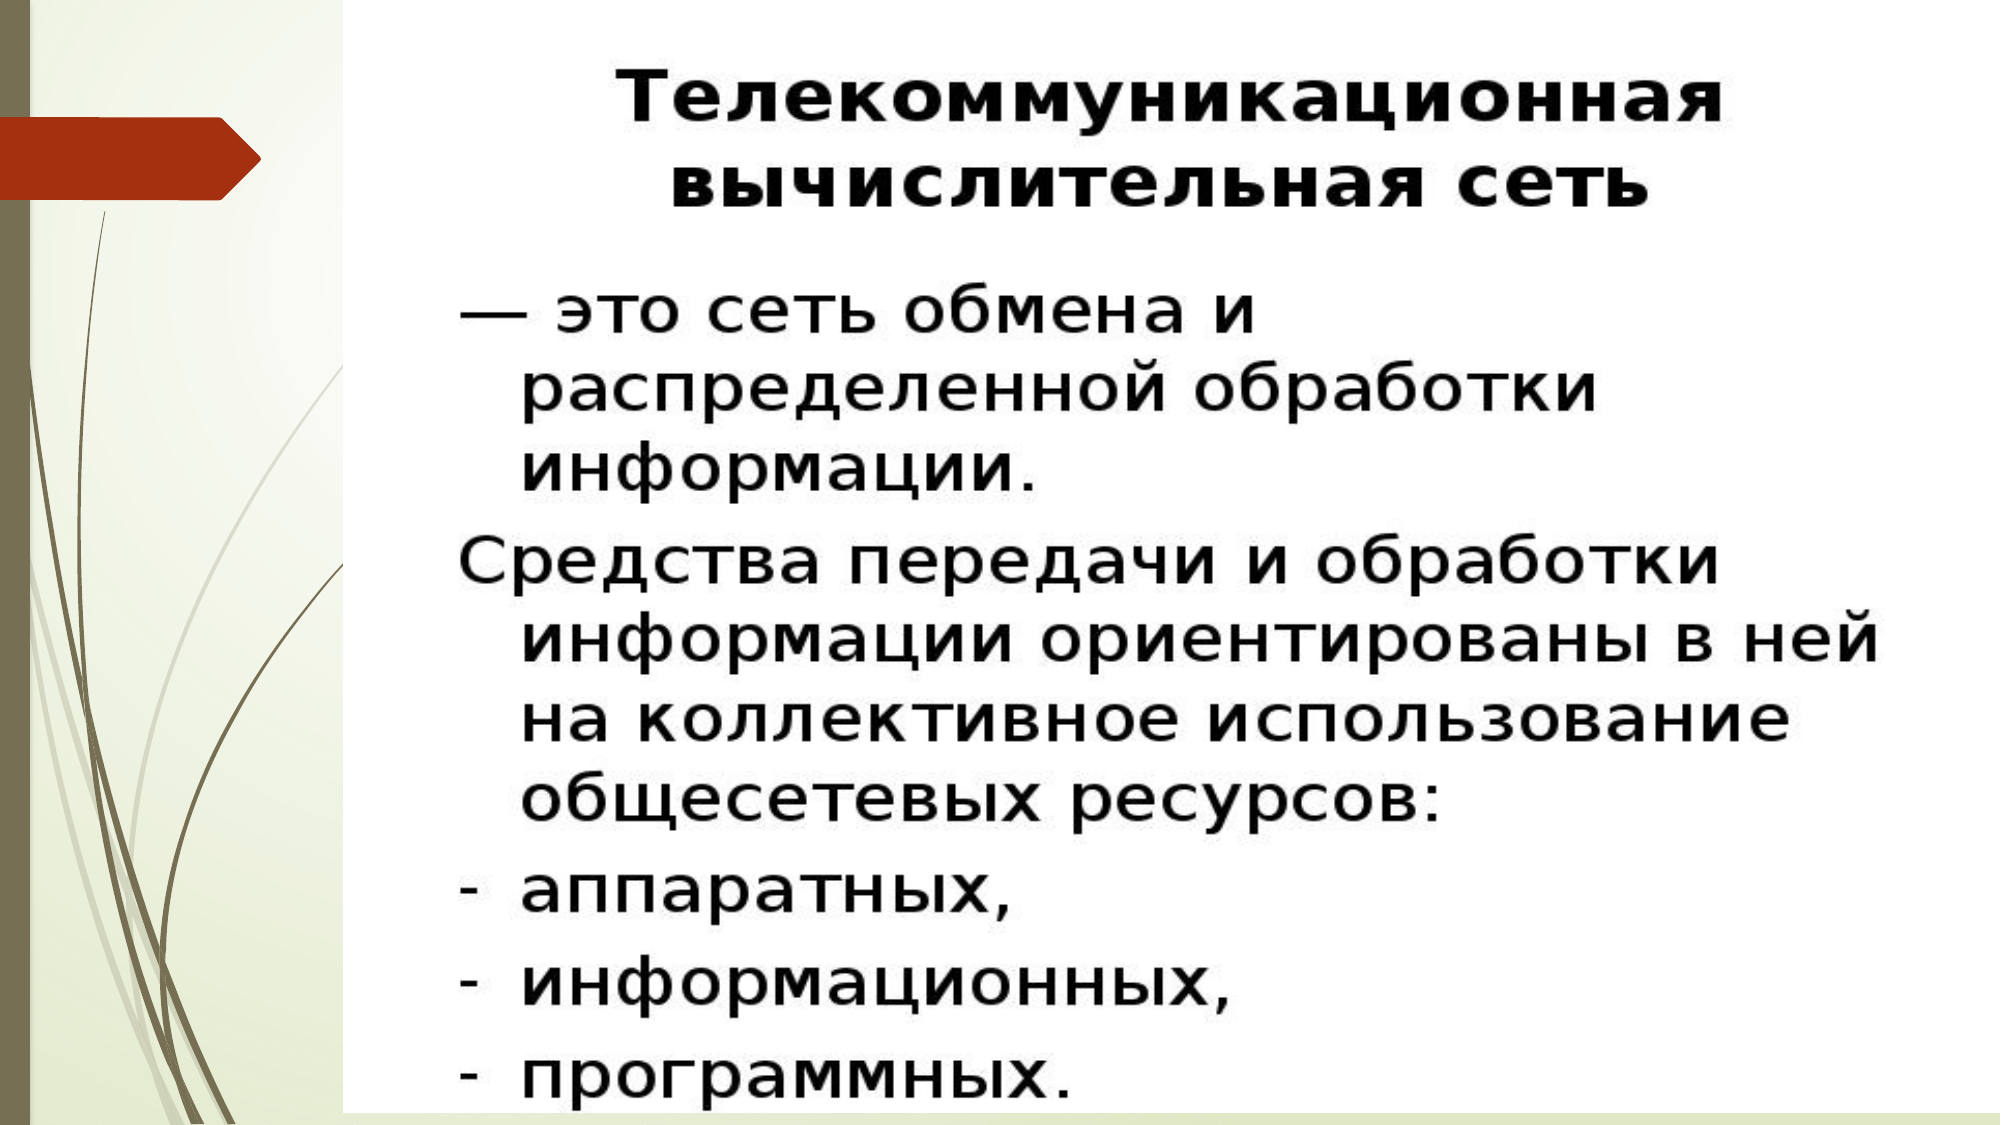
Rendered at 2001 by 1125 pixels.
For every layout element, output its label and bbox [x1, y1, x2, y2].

picture [342, 0, 2000, 1114]
